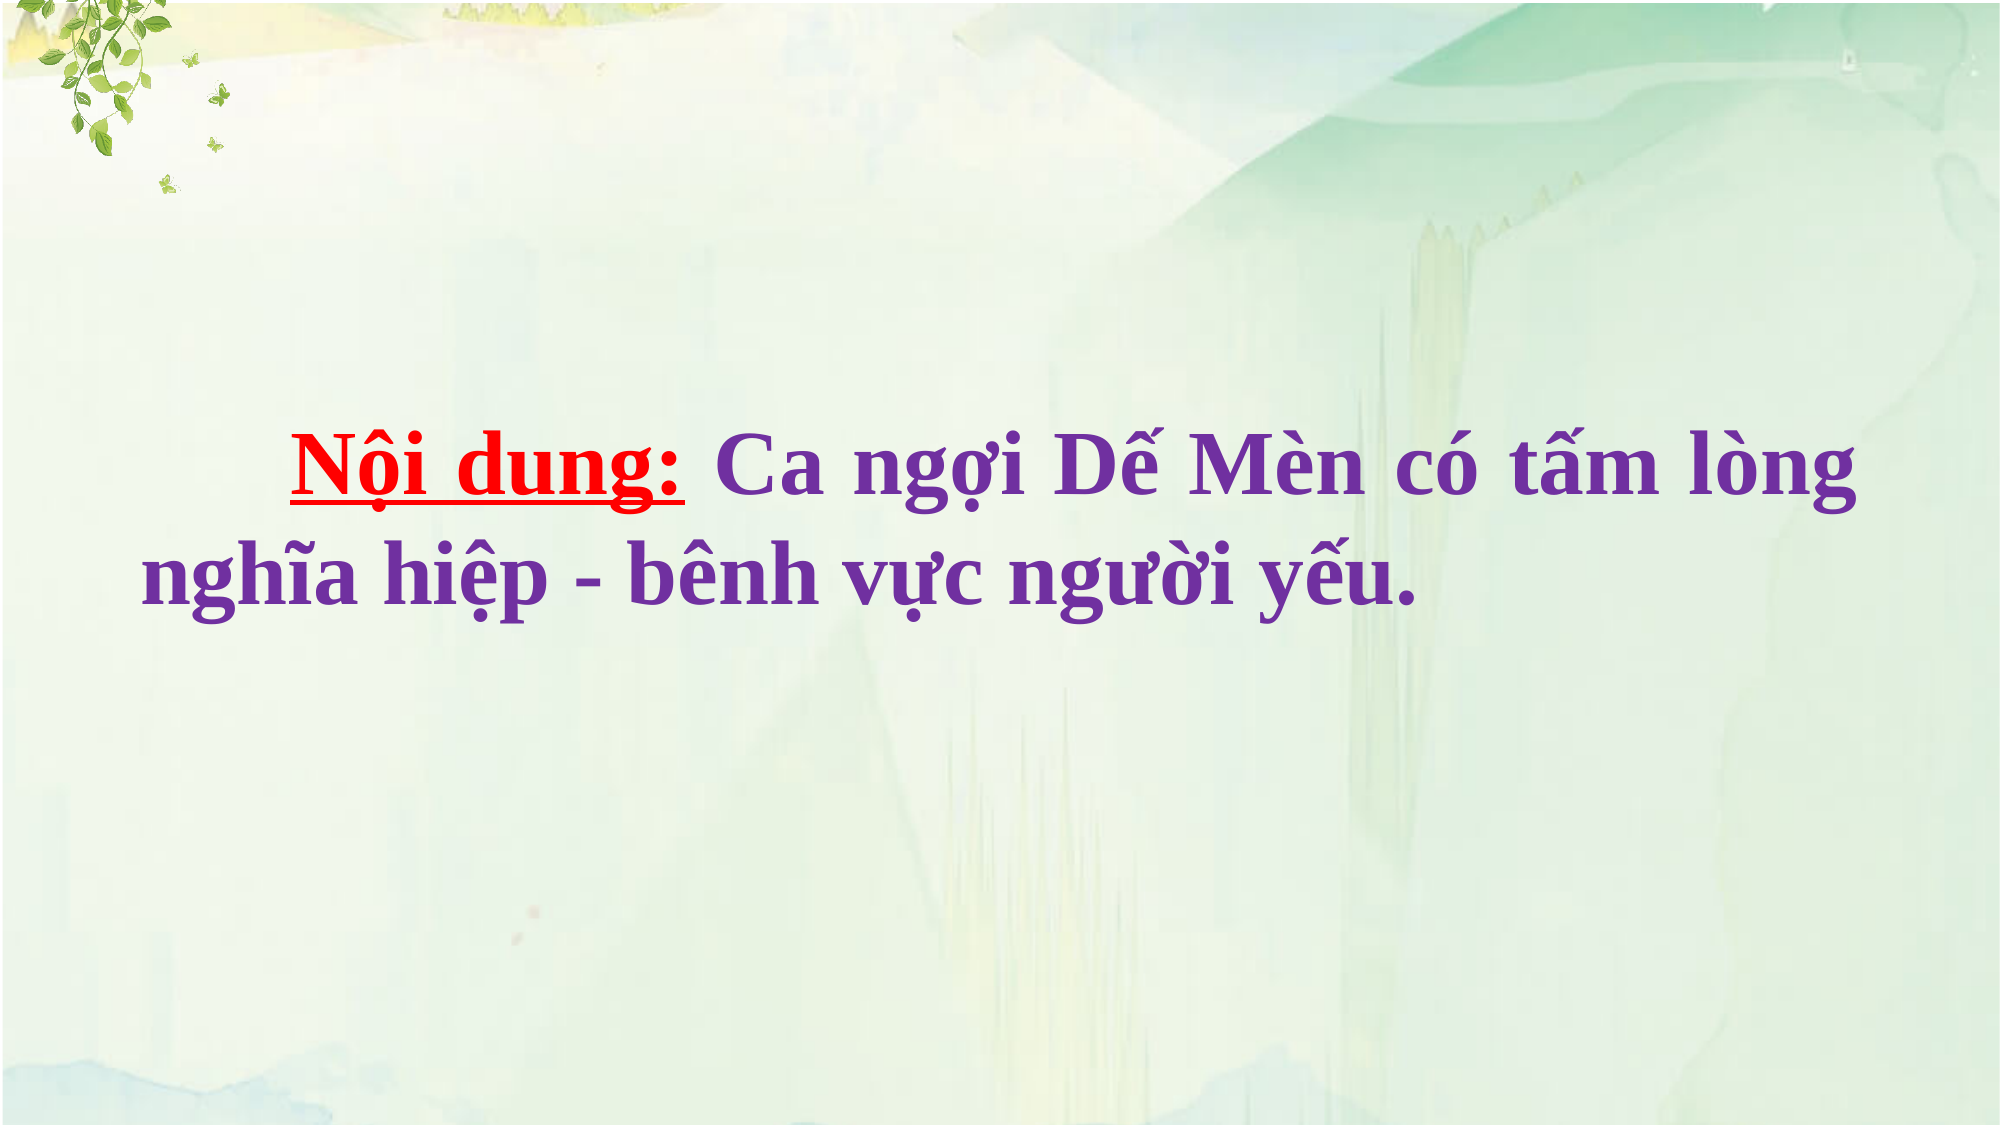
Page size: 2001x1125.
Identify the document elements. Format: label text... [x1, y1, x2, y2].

text_box Nội dung: Ca ngợi Dế Mèn có tấm lòng nghĩa hiệp - bênh vực người yếu. [125, 395, 1874, 631]
picture [2, 0, 2000, 1125]
